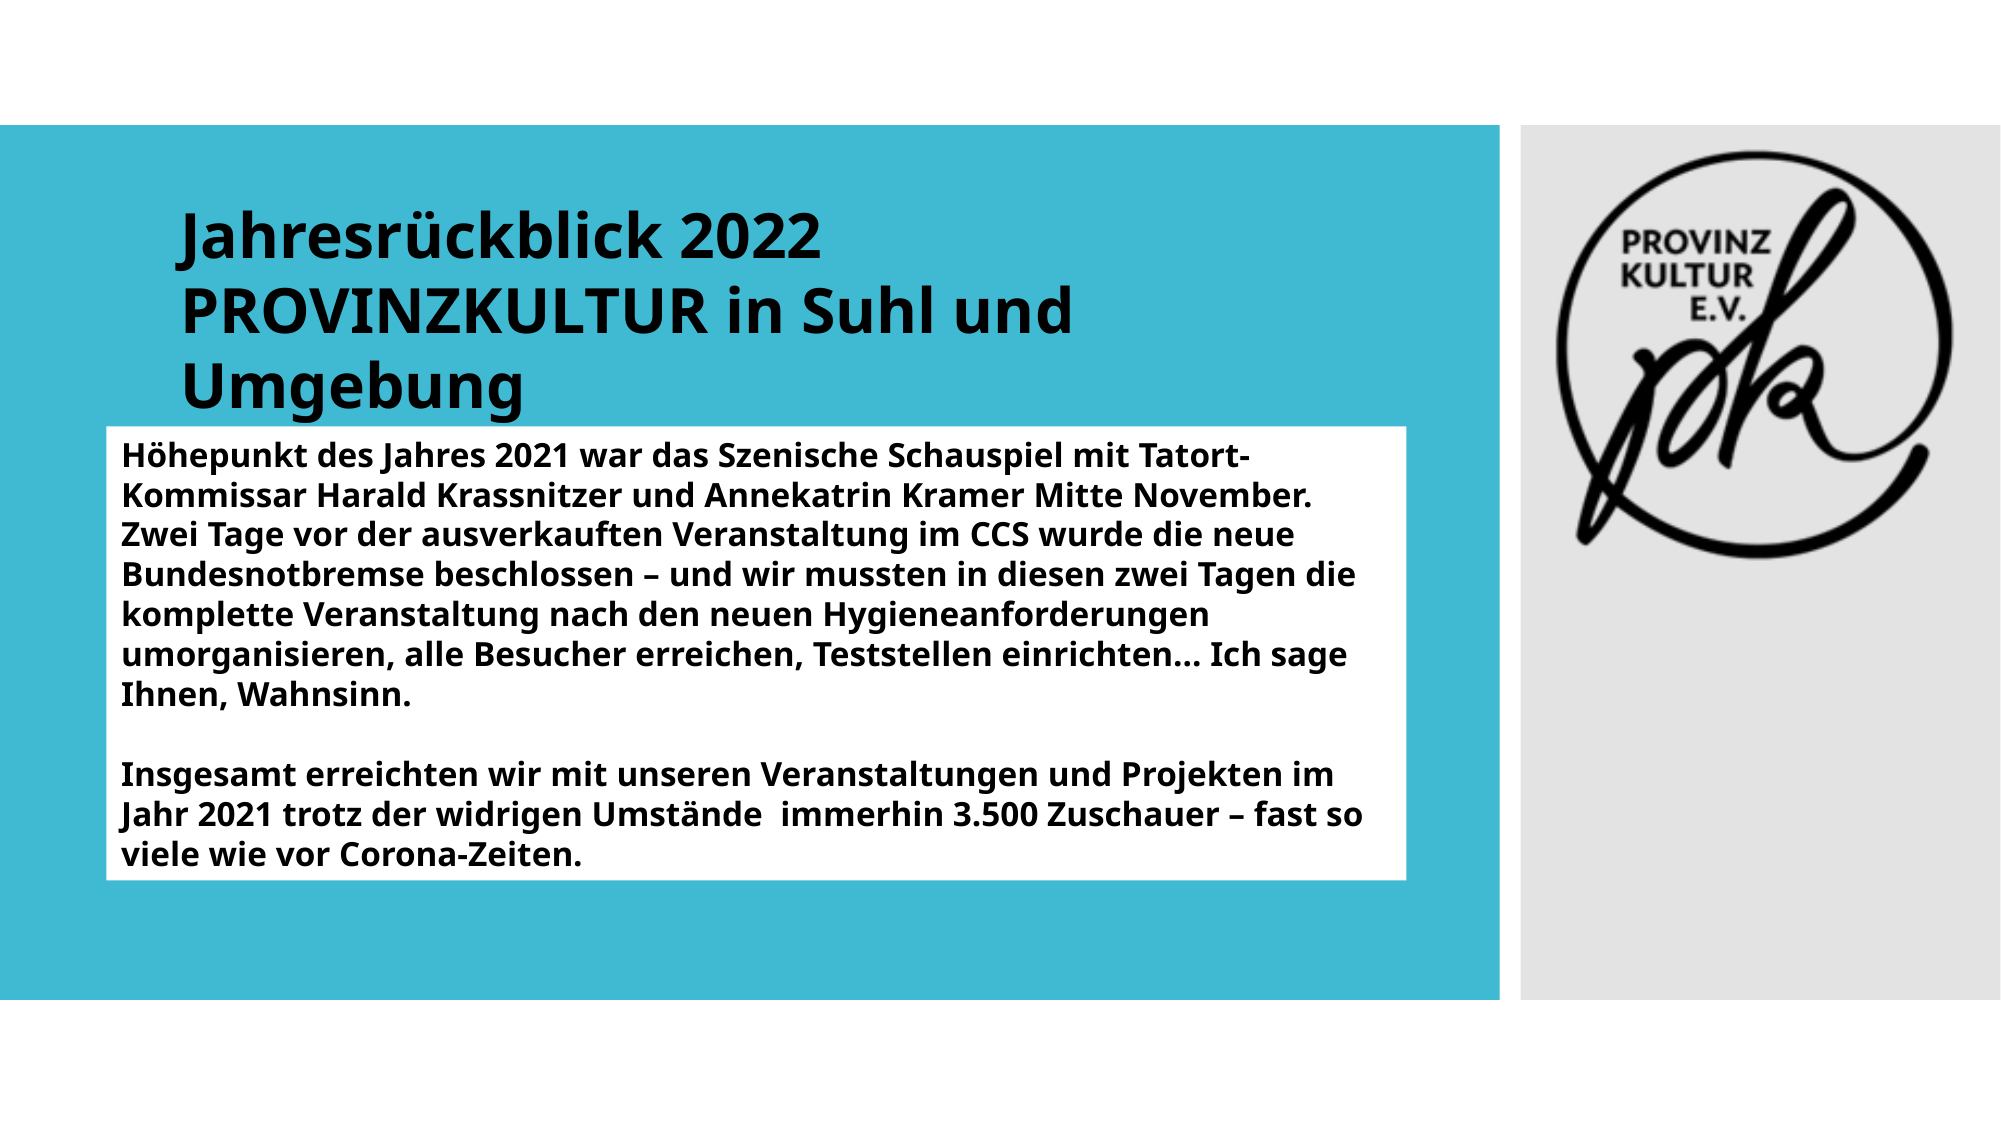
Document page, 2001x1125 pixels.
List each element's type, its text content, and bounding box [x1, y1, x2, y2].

text_box Jahresrückblick 2022 PROVINZKULTUR in Suhl und Umgebung [165, 188, 1397, 426]
picture [1548, 148, 1963, 563]
text_box Höhepunkt des Jahres 2021 war das Szenische Schauspiel mit Tatort-Kommissar Harald Krassnitzer und Annekatrin Kramer Mitte November. Zwei Tage vor der ausverkauften Veranstaltung im CCS wurde die neue Bundesnotbremse beschlossen – und wir mussten in diesen zwei Tagen die komplette Veranstaltung nach den neuen Hygieneanforderungen umorganisieren, alle Besucher erreichen, Teststellen einrichten… Ich sage Ihnen, Wahnsinn. Insgesamt erreichten wir mit unseren Veranstaltungen und Projekten im Jahr 2021 trotz der widrigen Umstände immerhin 3.500 Zuschauer – fast so viele wie vor Corona-Zeiten. [106, 426, 1407, 881]
